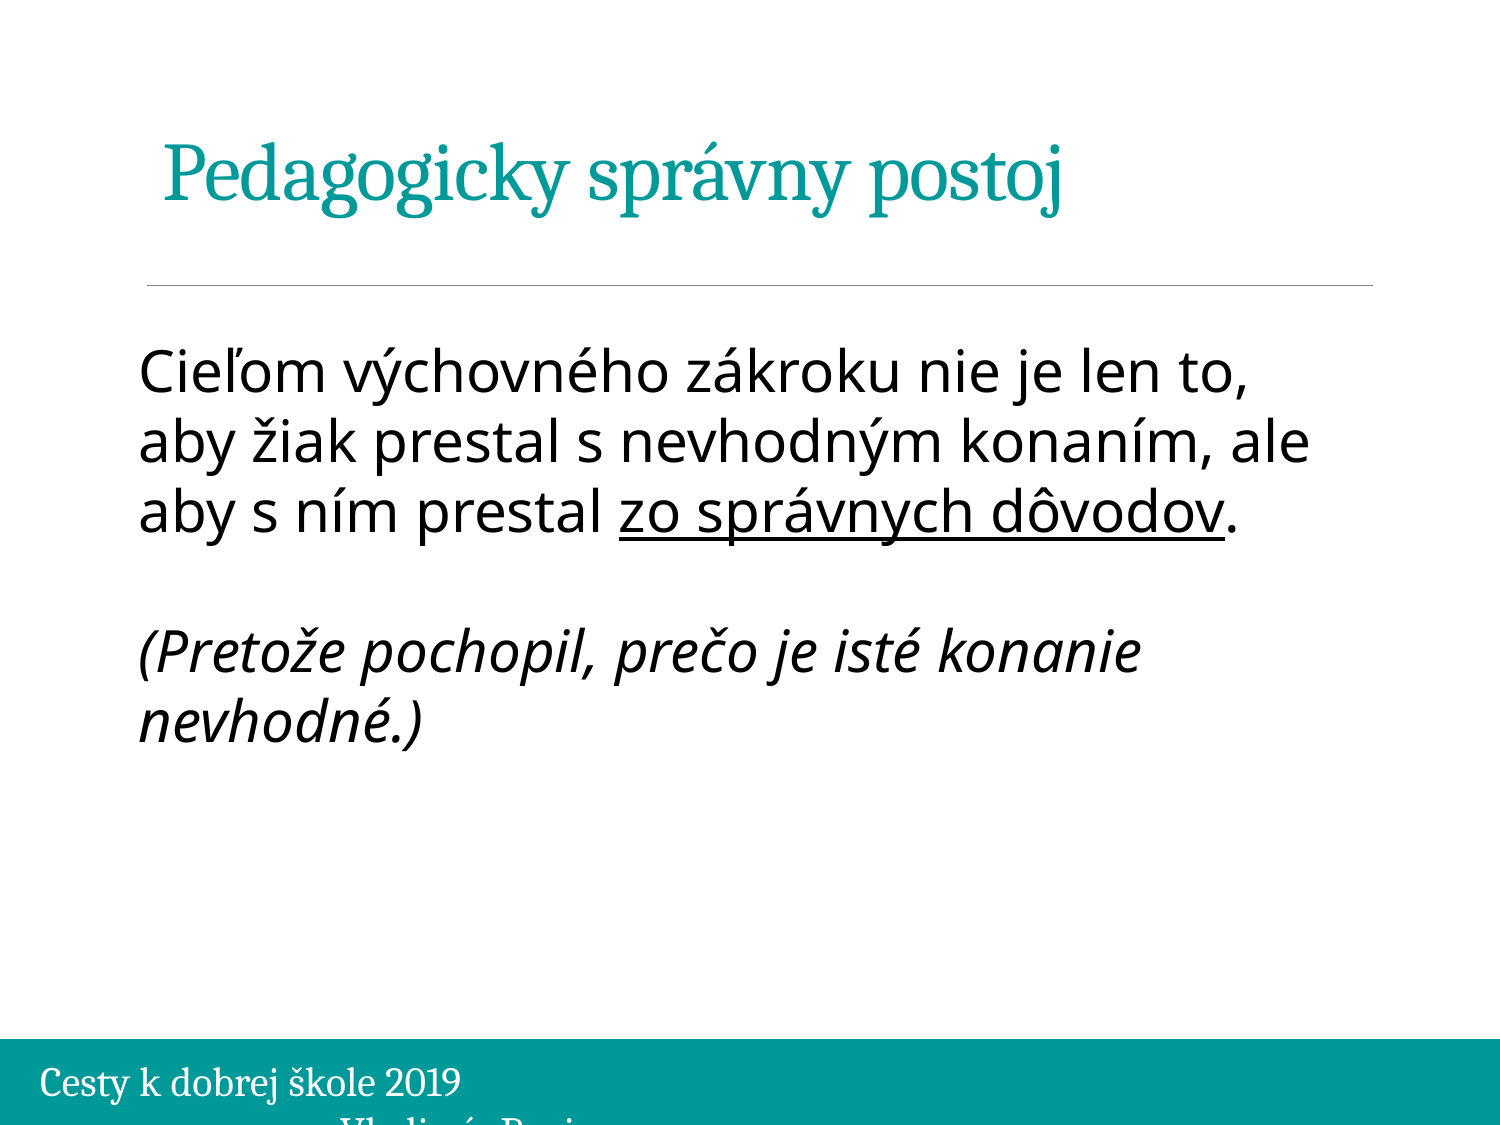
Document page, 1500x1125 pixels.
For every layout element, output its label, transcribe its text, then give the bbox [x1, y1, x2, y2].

title Pedagogicky správny postoj [147, 125, 1382, 285]
text_box Cieľom výchovného zákroku nie je len to, aby žiak prestal s nevhodným konaním, ale aby s ním prestal zo správnych dôvodov. (Pretože pochopil, prečo je isté konanie nevhodné.) [123, 326, 1365, 1046]
text_box Cesty k dobrej škole 2019 Vladimír Burjan [25, 1046, 1500, 1114]
